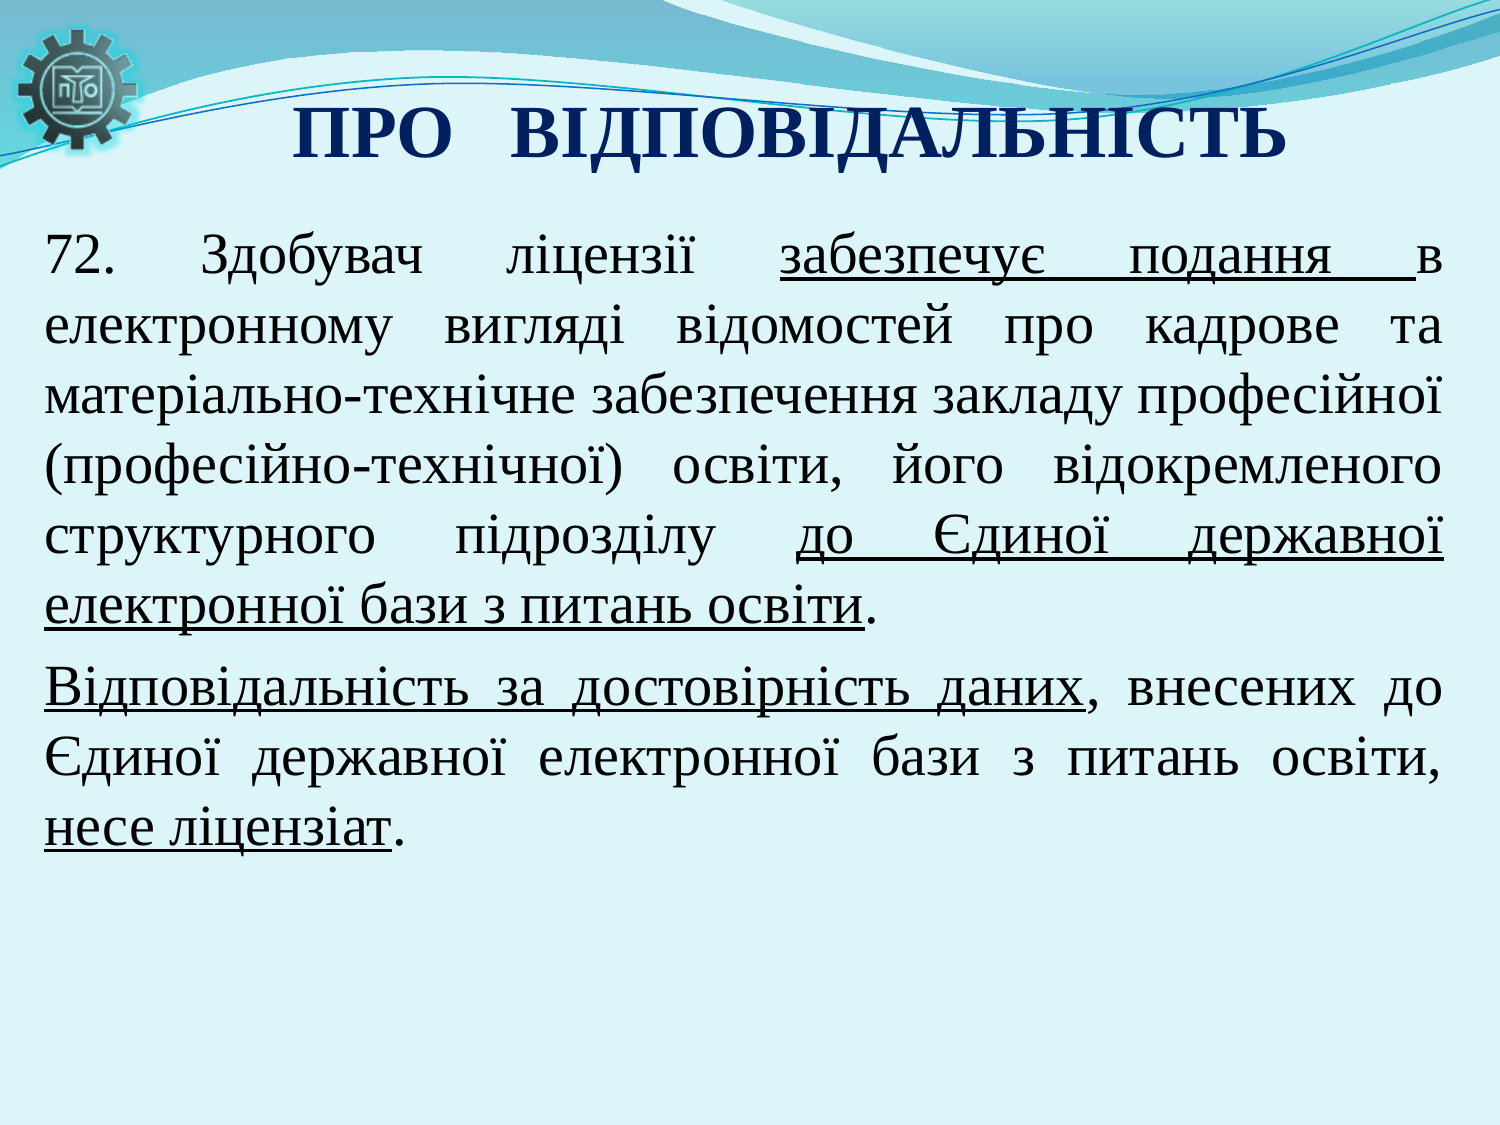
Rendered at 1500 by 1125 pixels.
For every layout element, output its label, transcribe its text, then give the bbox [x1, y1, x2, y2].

list 72. Здобувач ліцензії забезпечує подання в електронному вигляді відомостей про кадрове та матеріально-технічне забезпечення закладу професійної (професійно-технічної) освіти, його відокремленого структурного підрозділу до Єдиної державної електронної бази з питань освіти. Відповідальність за достовірність даних, внесених до Єдиної державної електронної бази з питань освіти, несе ліцензіат. [29, 207, 1459, 1083]
title ПРО ВІДПОВІДАЛЬНІСТЬ [123, 66, 1459, 173]
picture [17, 30, 147, 151]
